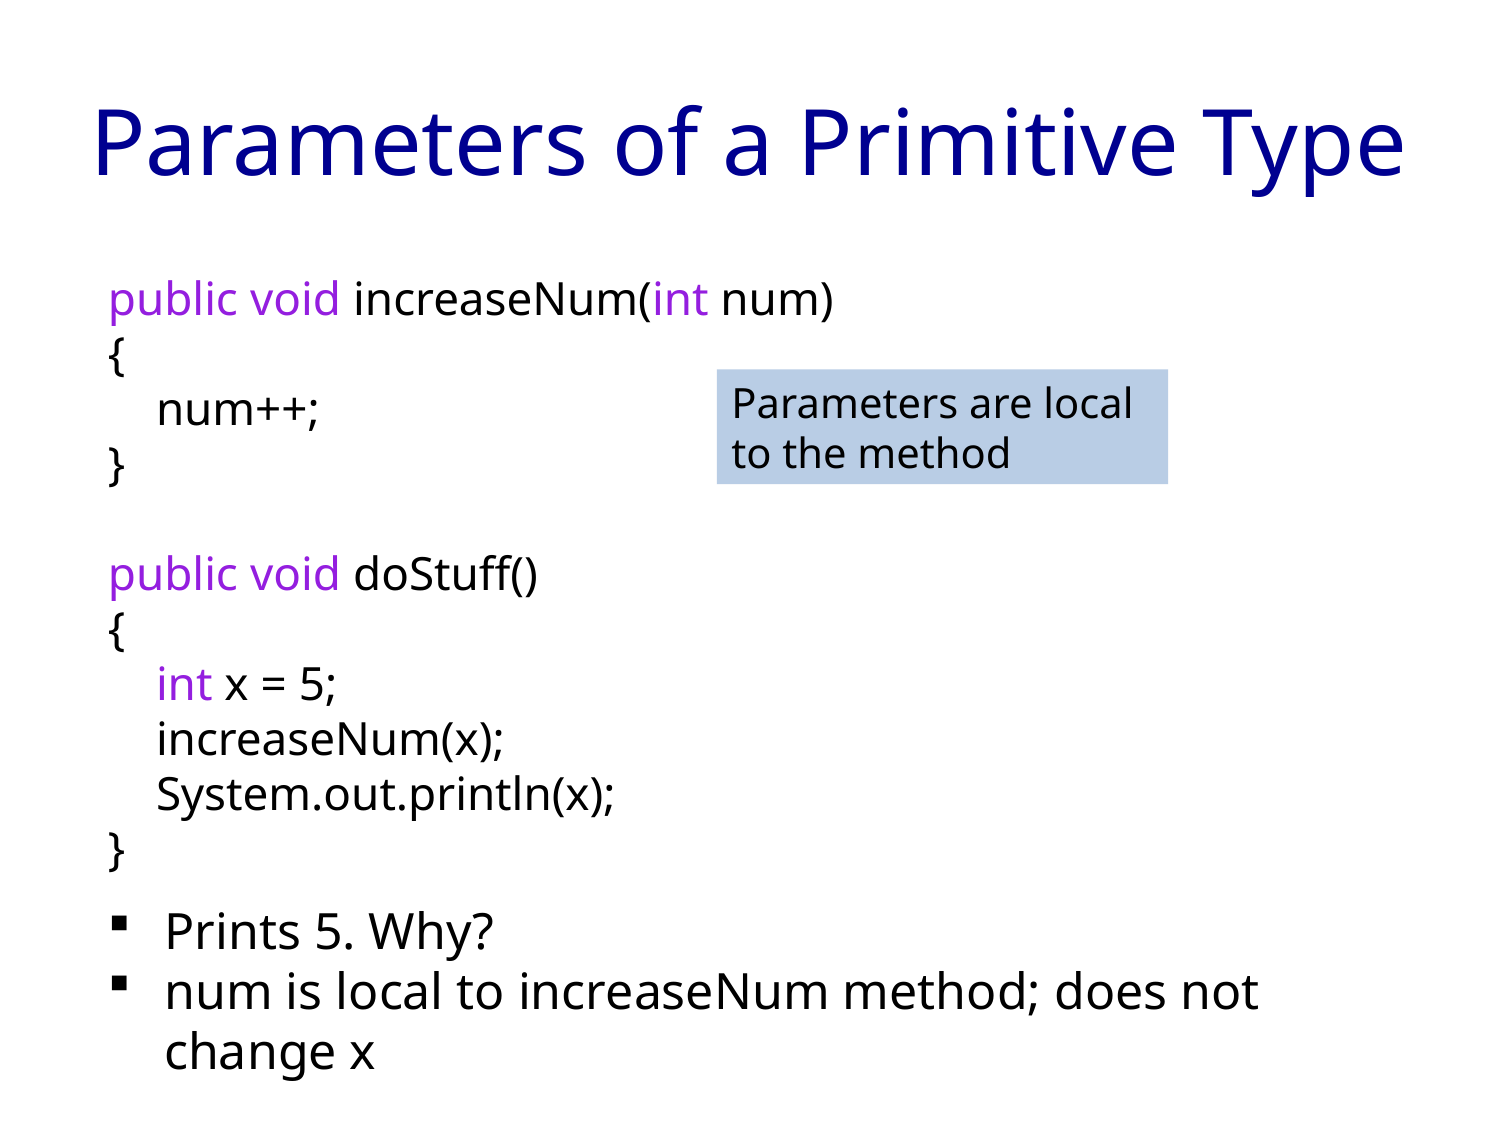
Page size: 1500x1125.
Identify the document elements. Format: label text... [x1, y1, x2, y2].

text_box Parameters are local to the method [716, 369, 1169, 485]
list public void increaseNum(int num) { num++; } public void doStuff() { int x = 5; increaseNum(x); System.out.println(x); } Prints 5. Why? num is local to increaseNum method; does not change x [75, 262, 1425, 1005]
title Parameters of a Primitive Type [75, 45, 1425, 233]
